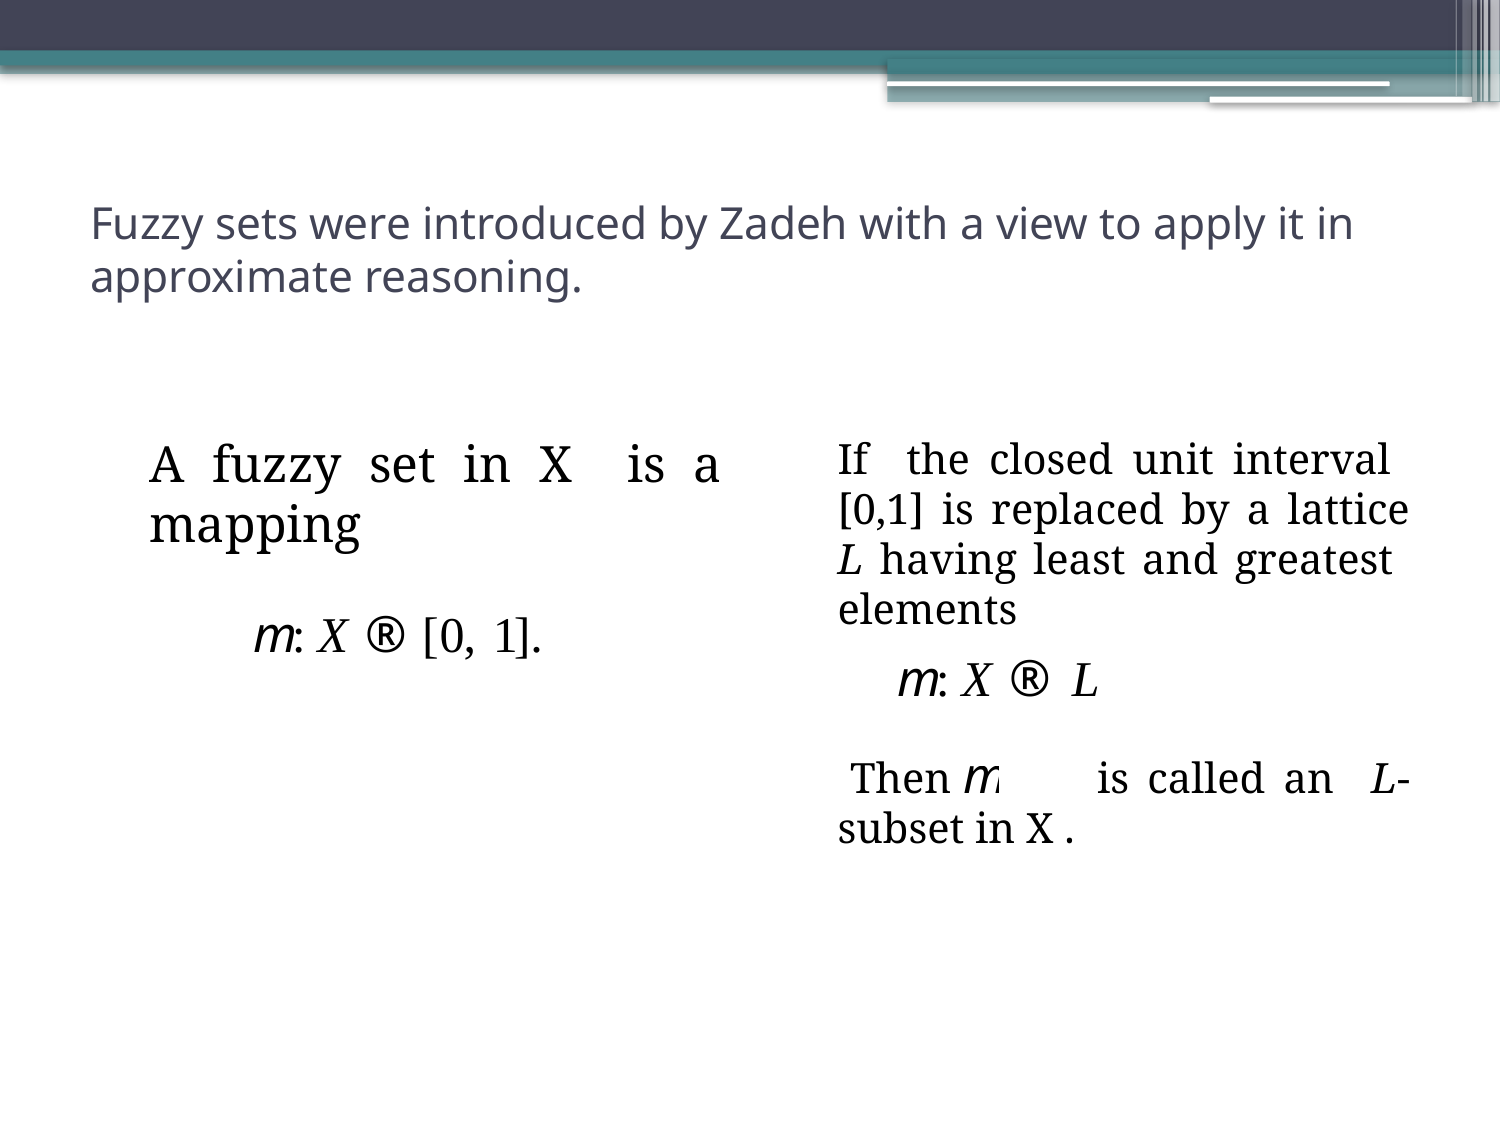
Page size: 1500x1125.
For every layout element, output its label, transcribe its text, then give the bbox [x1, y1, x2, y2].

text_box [960, 766, 999, 811]
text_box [894, 656, 1104, 714]
list A fuzzy set in X is a mapping [74, 368, 738, 1125]
title Fuzzy sets were introduced by Zadeh with a view to apply it in approximate reasoning. [74, 187, 1426, 363]
list If the closed unit interval [0,1] is replaced by a lattice L having least and greatest elements Then is called an L-subset in X . [762, 368, 1426, 1112]
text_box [250, 612, 543, 670]
